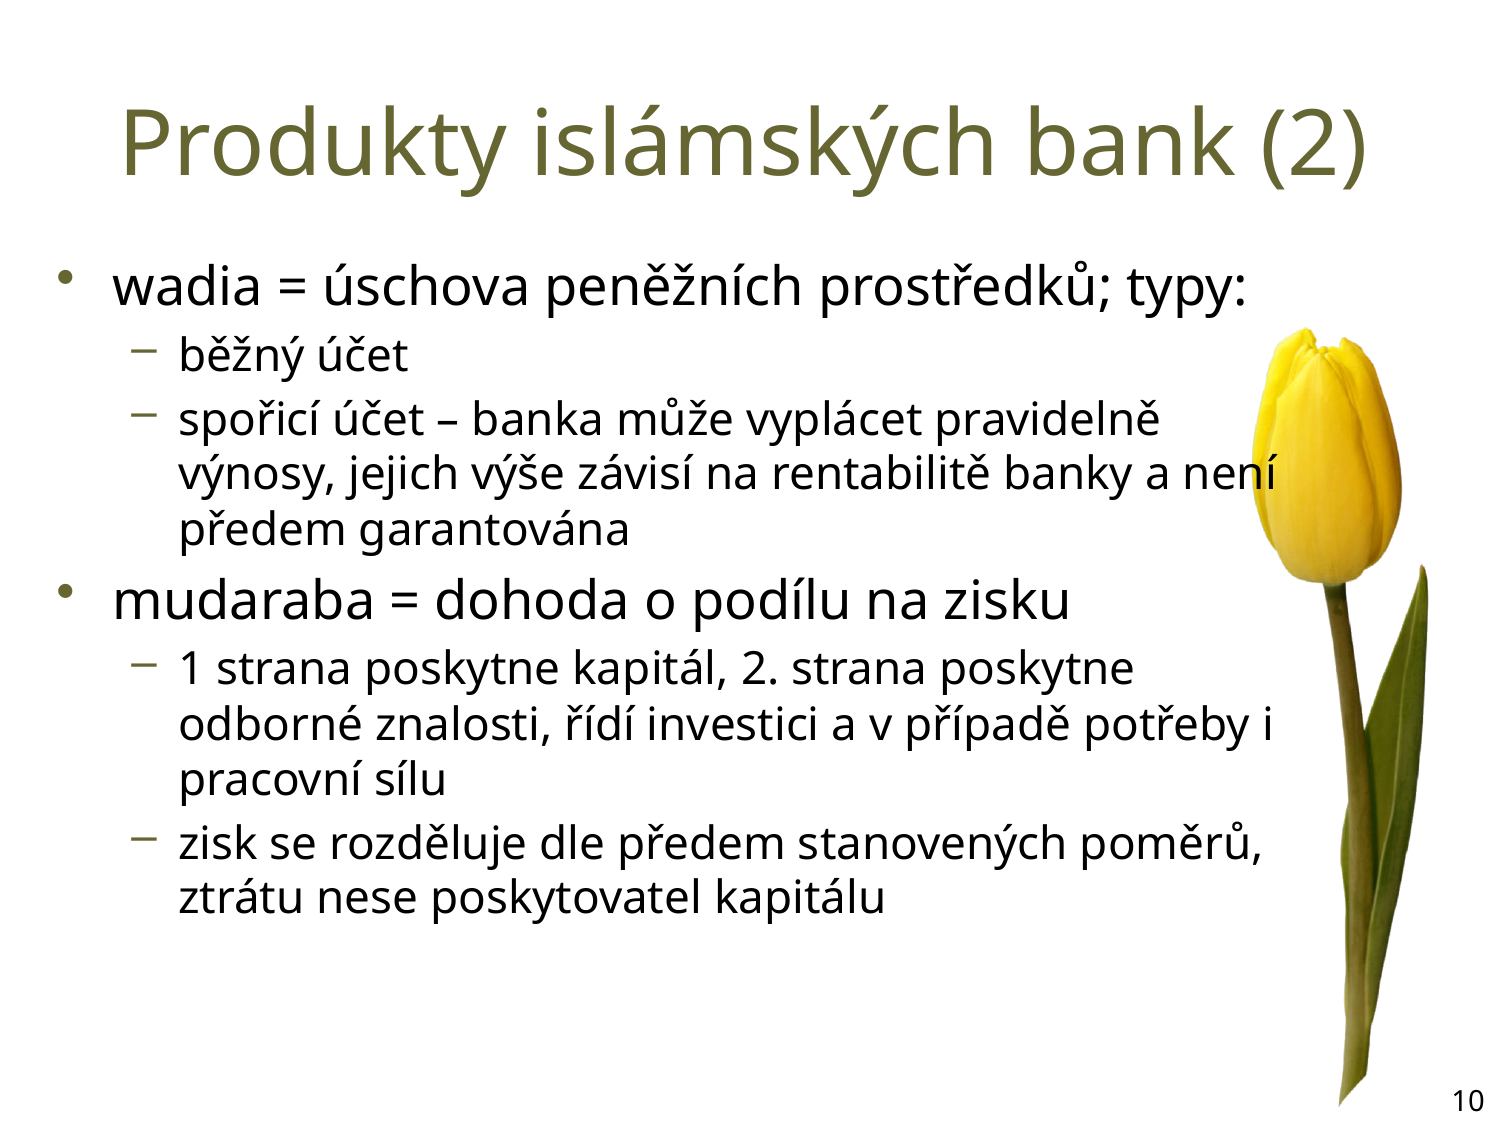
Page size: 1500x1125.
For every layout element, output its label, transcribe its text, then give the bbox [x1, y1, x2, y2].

title Produkty islámských bank (2) [62, 44, 1426, 233]
list wadia = úschova peněžních prostředků; typy: běžný účet spořicí účet – banka může vyplácet pravidelně výnosy, jejich výše závisí na rentabilitě banky a není předem garantována mudaraba = dohoda o podílu na zisku 1 strana poskytne kapitál, 2. strana poskytne odborné znalosti, řídí investici a v případě potřeby i pracovní sílu zisk se rozděluje dle předem stanovených poměrů, ztrátu nese poskytovatel kapitálu [41, 243, 1294, 1018]
slide_number 10 [1149, 1074, 1500, 1125]
picture [1187, 312, 1500, 1074]
